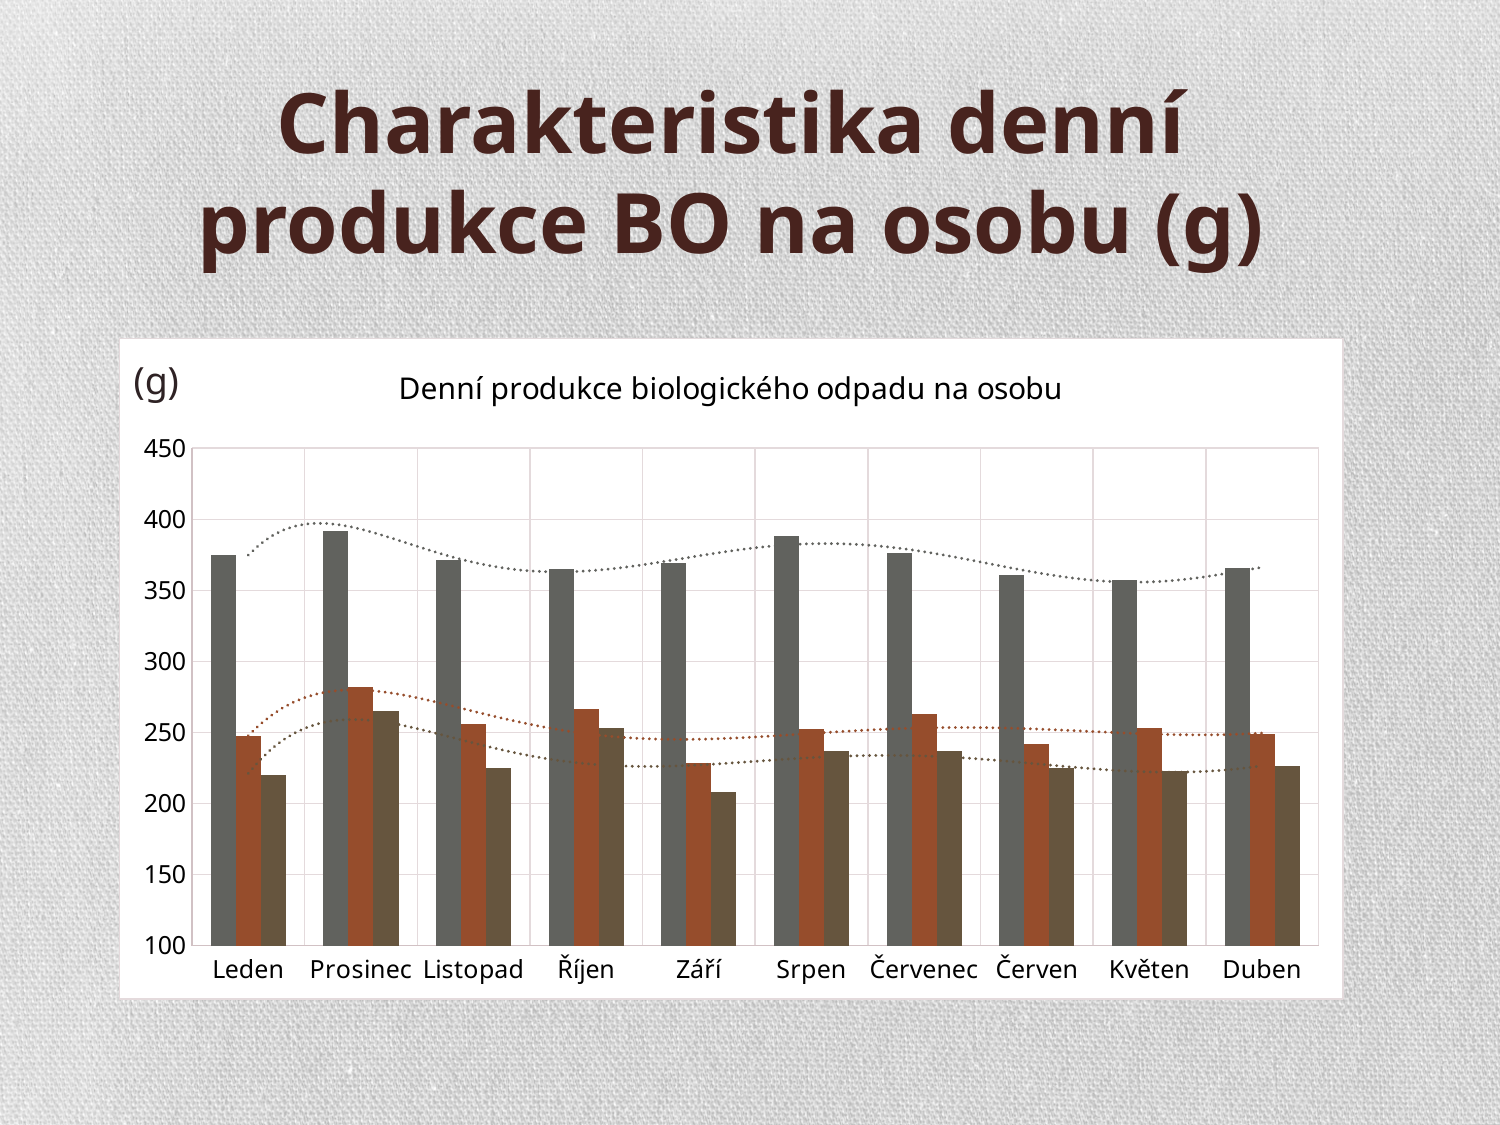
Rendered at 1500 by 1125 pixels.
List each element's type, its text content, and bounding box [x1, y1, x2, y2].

text_box Charakteristika denní produkce BO na osobu (g) [137, 62, 1325, 278]
chart [118, 337, 1344, 1001]
